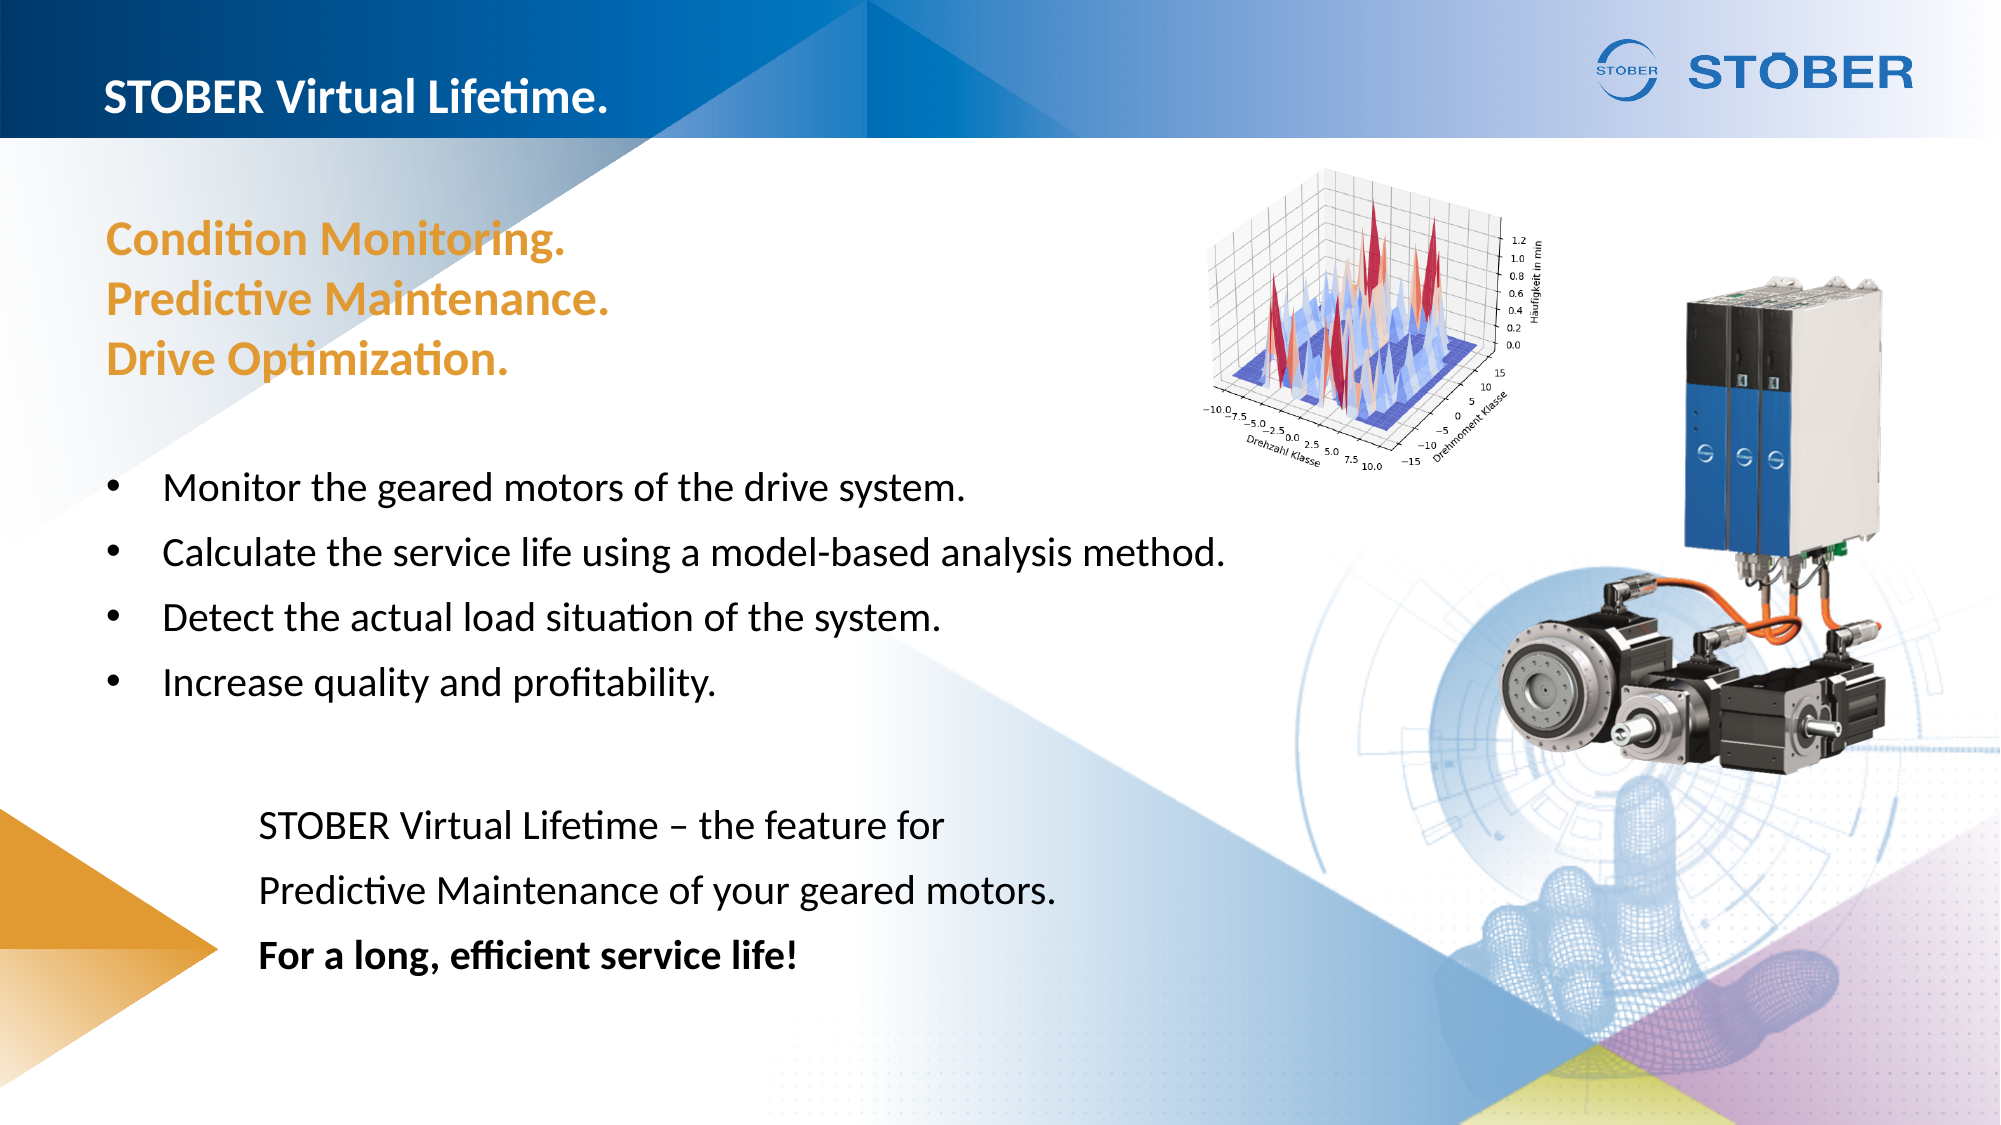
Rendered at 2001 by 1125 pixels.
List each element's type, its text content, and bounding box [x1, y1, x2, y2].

picture [759, 155, 2000, 1125]
text_box STOBER Virtual Lifetime – the feature for Predictive Maintenance of your geared motors. For a long, efficient service life! [243, 775, 759, 986]
picture [0, 0, 2000, 138]
title STOBER Virtual Lifetime. [88, 59, 1399, 135]
text_box Condition Monitoring. Predictive Maintenance. Drive Optimization. Monitor the geared motors of the drive system. Calculate the service life using a model-based analysis method. Detect the actual load situation of the system. Increase quality and profitability. [91, 197, 1397, 856]
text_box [0, 808, 219, 1088]
